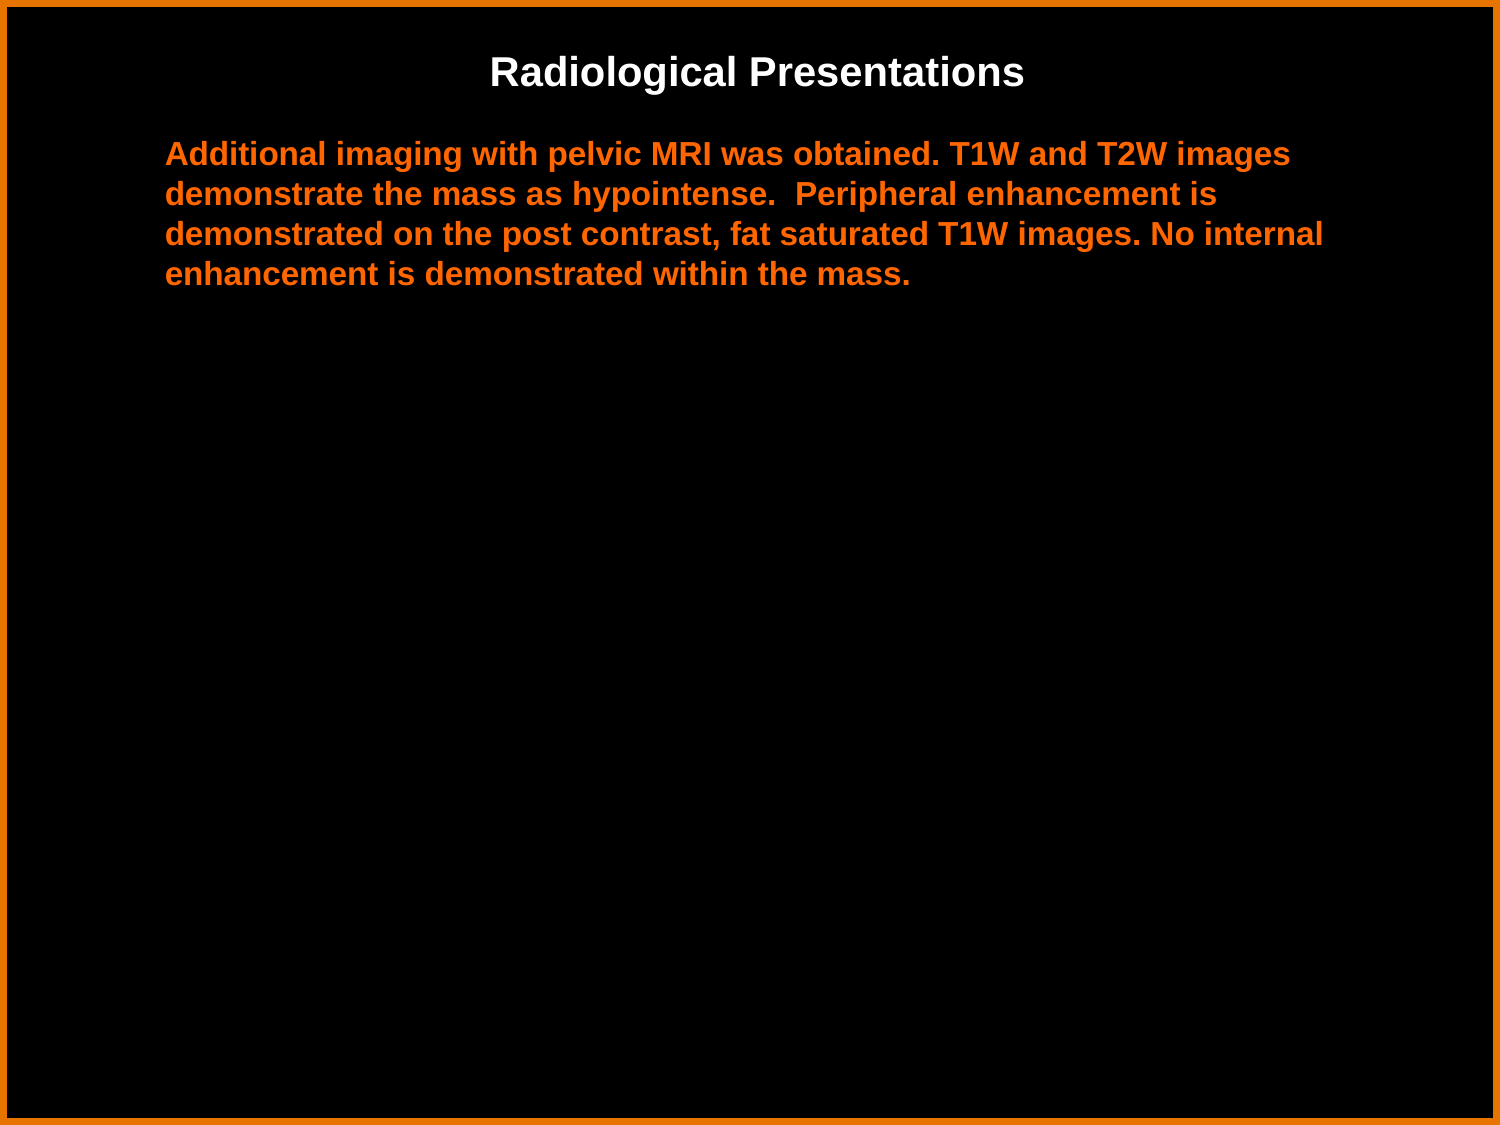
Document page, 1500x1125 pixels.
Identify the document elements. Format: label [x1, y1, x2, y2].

text_box [0, 0, 1500, 1125]
